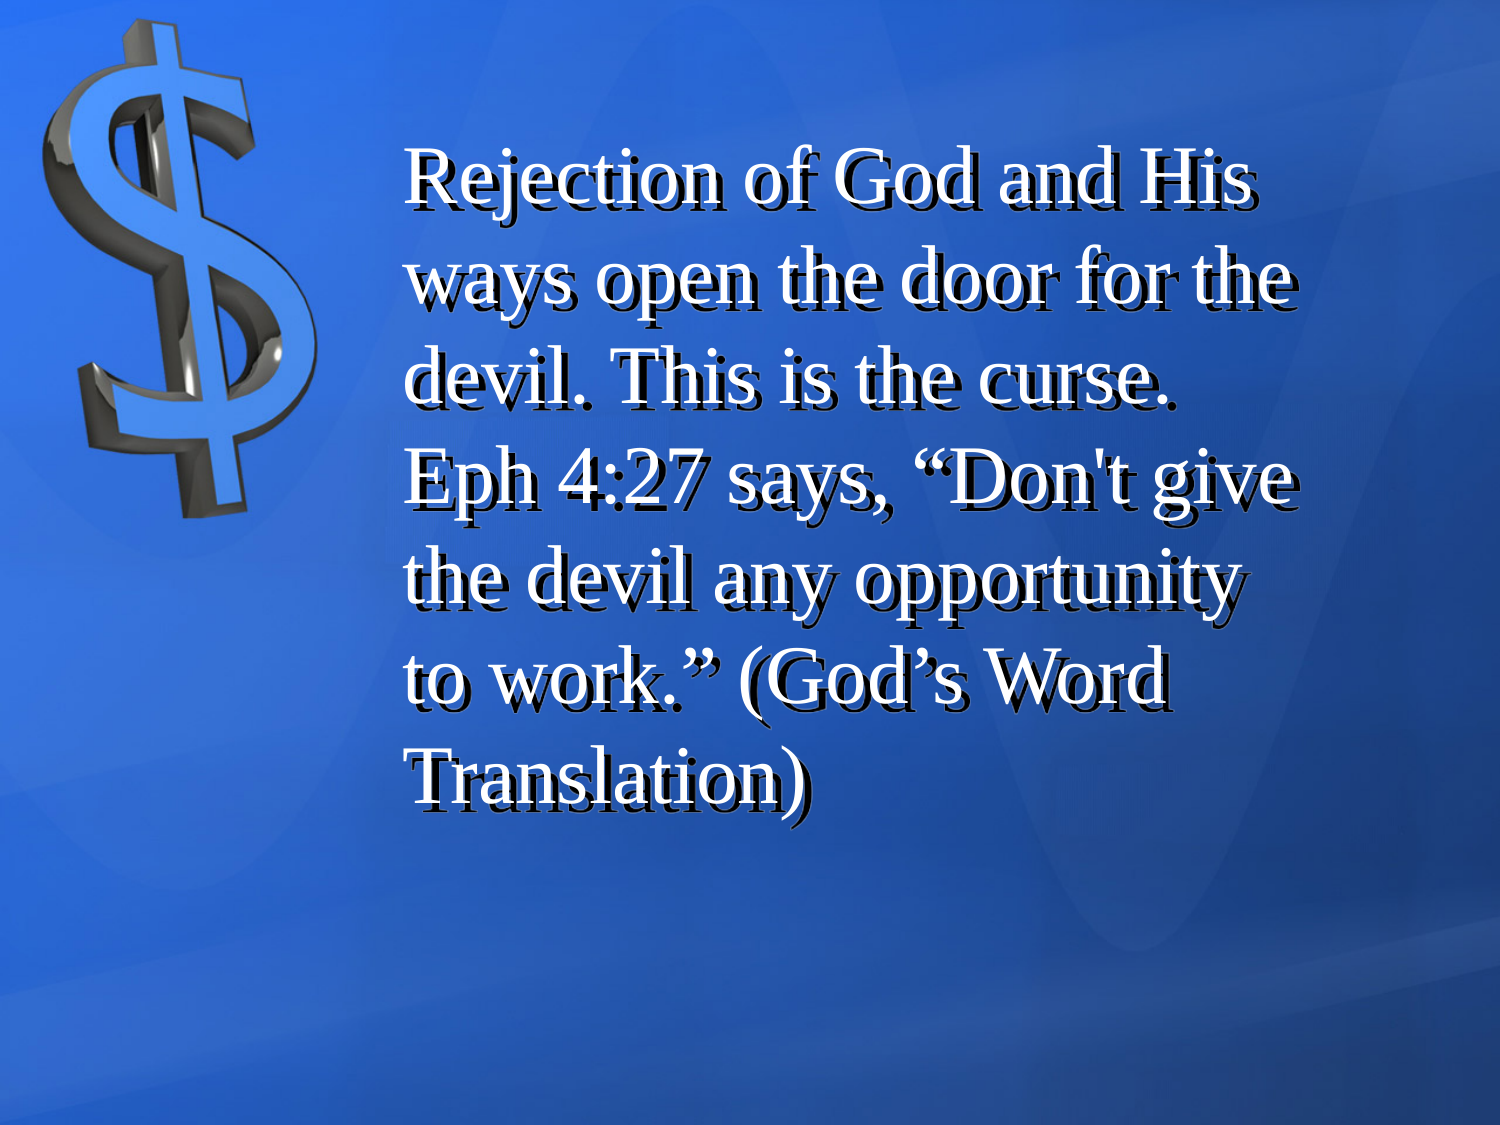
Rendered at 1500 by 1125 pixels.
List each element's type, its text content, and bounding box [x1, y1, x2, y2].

text_box Rejection of God and His ways open the door for the devil. This is the curse. Eph 4:27 says, “Don't give the devil any opportunity to work.” (God’s Word Translation) [387, 112, 1338, 828]
picture [0, 0, 1500, 1125]
